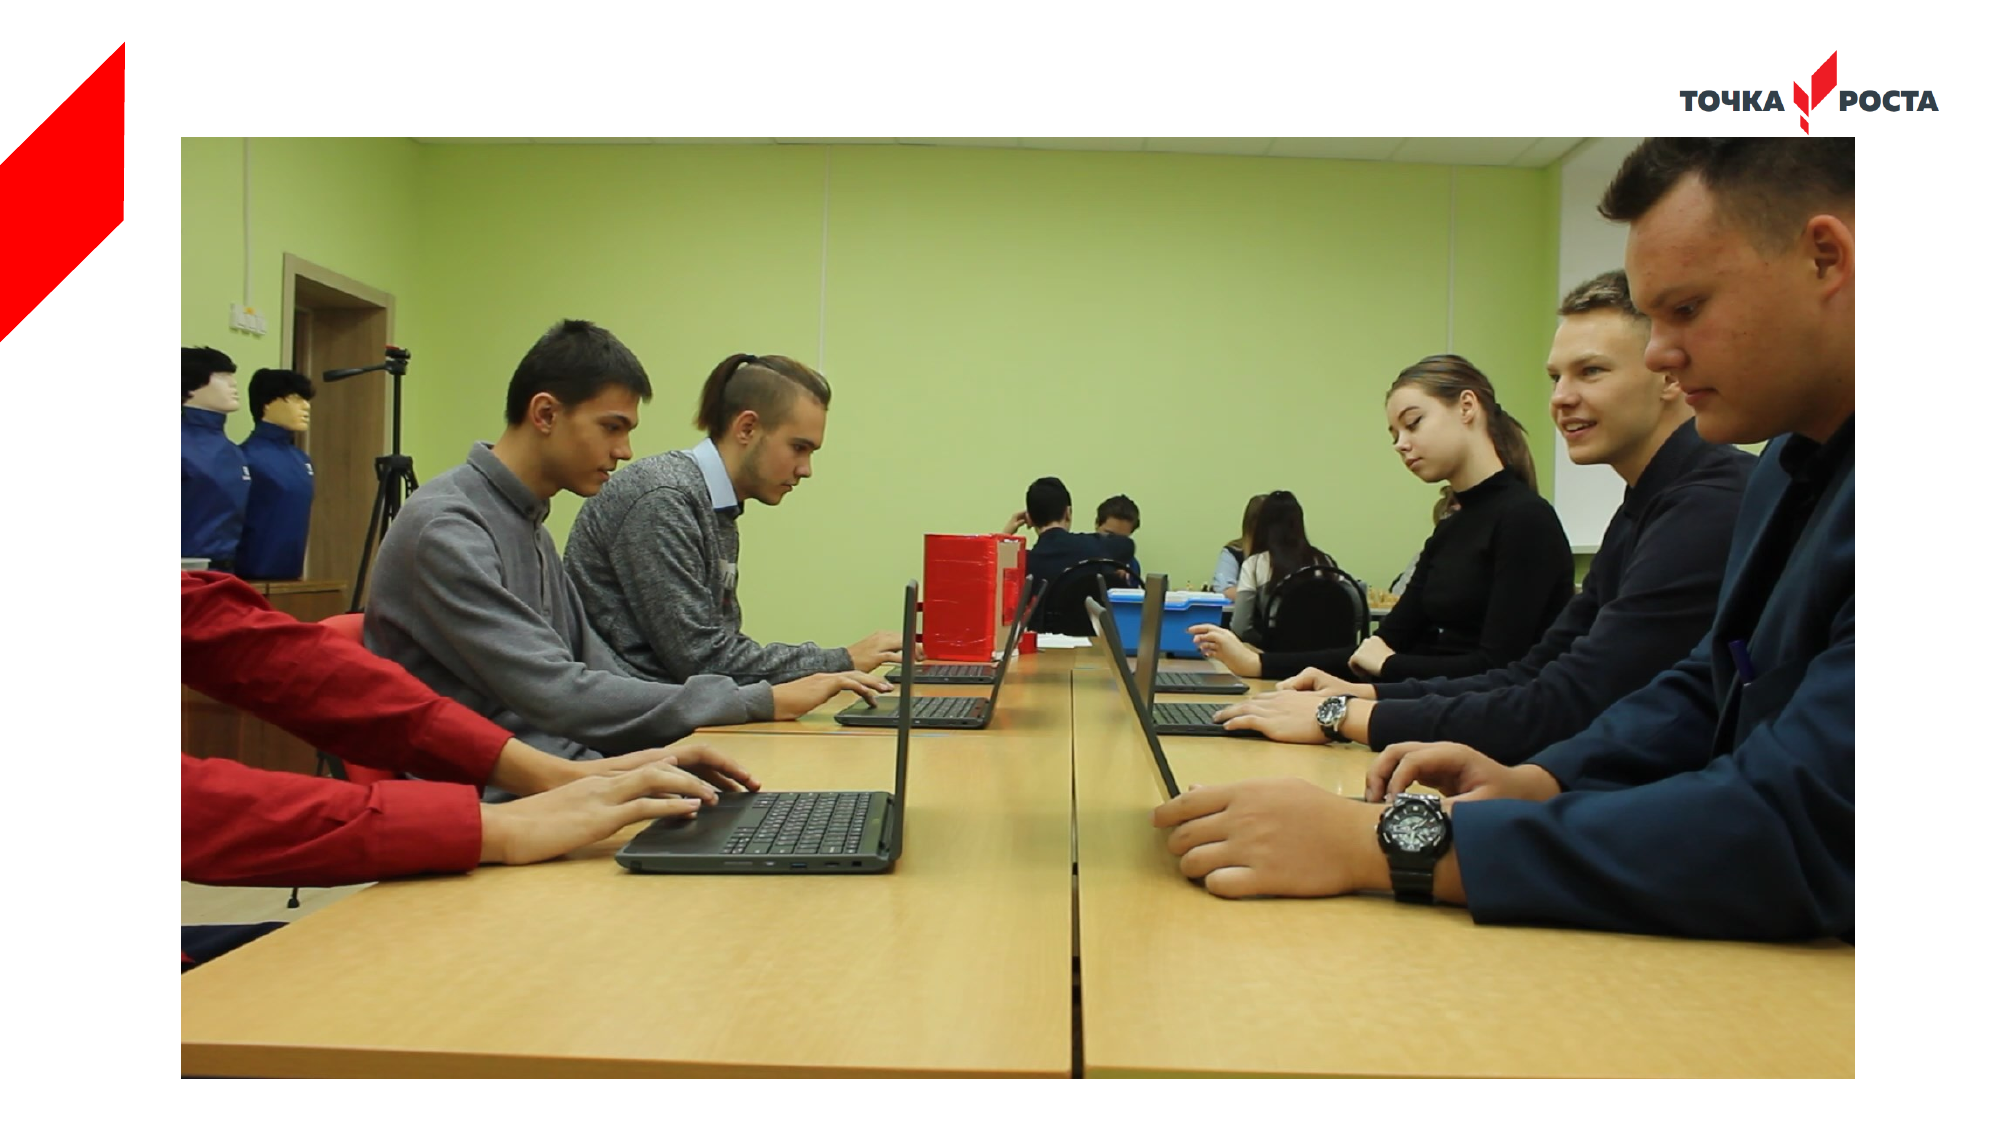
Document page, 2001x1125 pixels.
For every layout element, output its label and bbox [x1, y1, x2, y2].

picture [180, 42, 1947, 1079]
